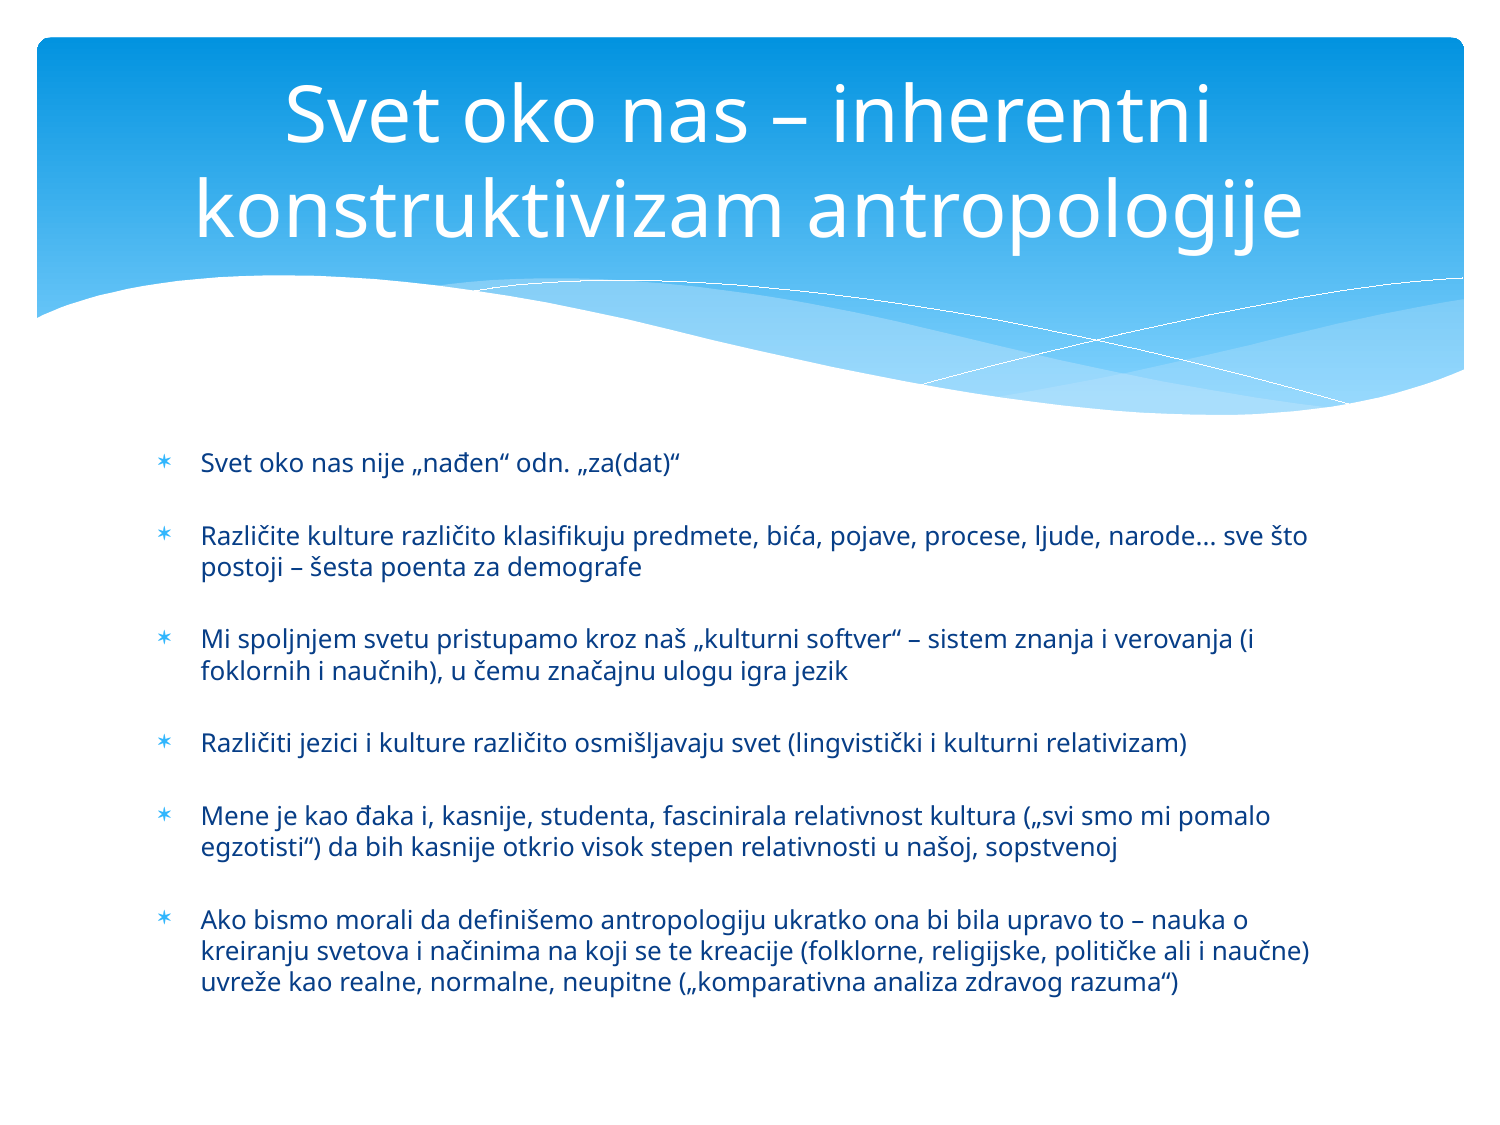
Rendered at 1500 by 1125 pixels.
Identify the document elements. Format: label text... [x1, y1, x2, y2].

list Svet oko nas nije „nađen“ odn. „za(dat)“ Različite kulture različito klasifikuju predmete, bića, pojave, procese, ljude, narode... sve što postoji – šesta poenta za demografe Mi spoljnjem svetu pristupamo kroz naš „kulturni softver“ – sistem znanja i verovanja (i foklornih i naučnih), u čemu značajnu ulogu igra jezik Različiti jezici i kulture različito osmišljavaju svet (lingvistički i kulturni relativizam) Mene je kao đaka i, kasnije, studenta, fascinirala relativnost kultura („svi smo mi pomalo egzotisti“) da bih kasnije otkrio visok stepen relativnosti u našoj, sopstvenoj Ako bismo morali da definišemo antropologiju ukratko ona bi bila upravo to – nauka o kreiranju svetova i načinima na koji se te kreacije (folklorne, religijske, političke ali i naučne) uvreže kao realne, normalne, neupitne („komparativna analiza zdravog razuma“) [143, 438, 1359, 1005]
title Svet oko nas – inherentni konstruktivizam antropologije [75, 55, 1425, 261]
